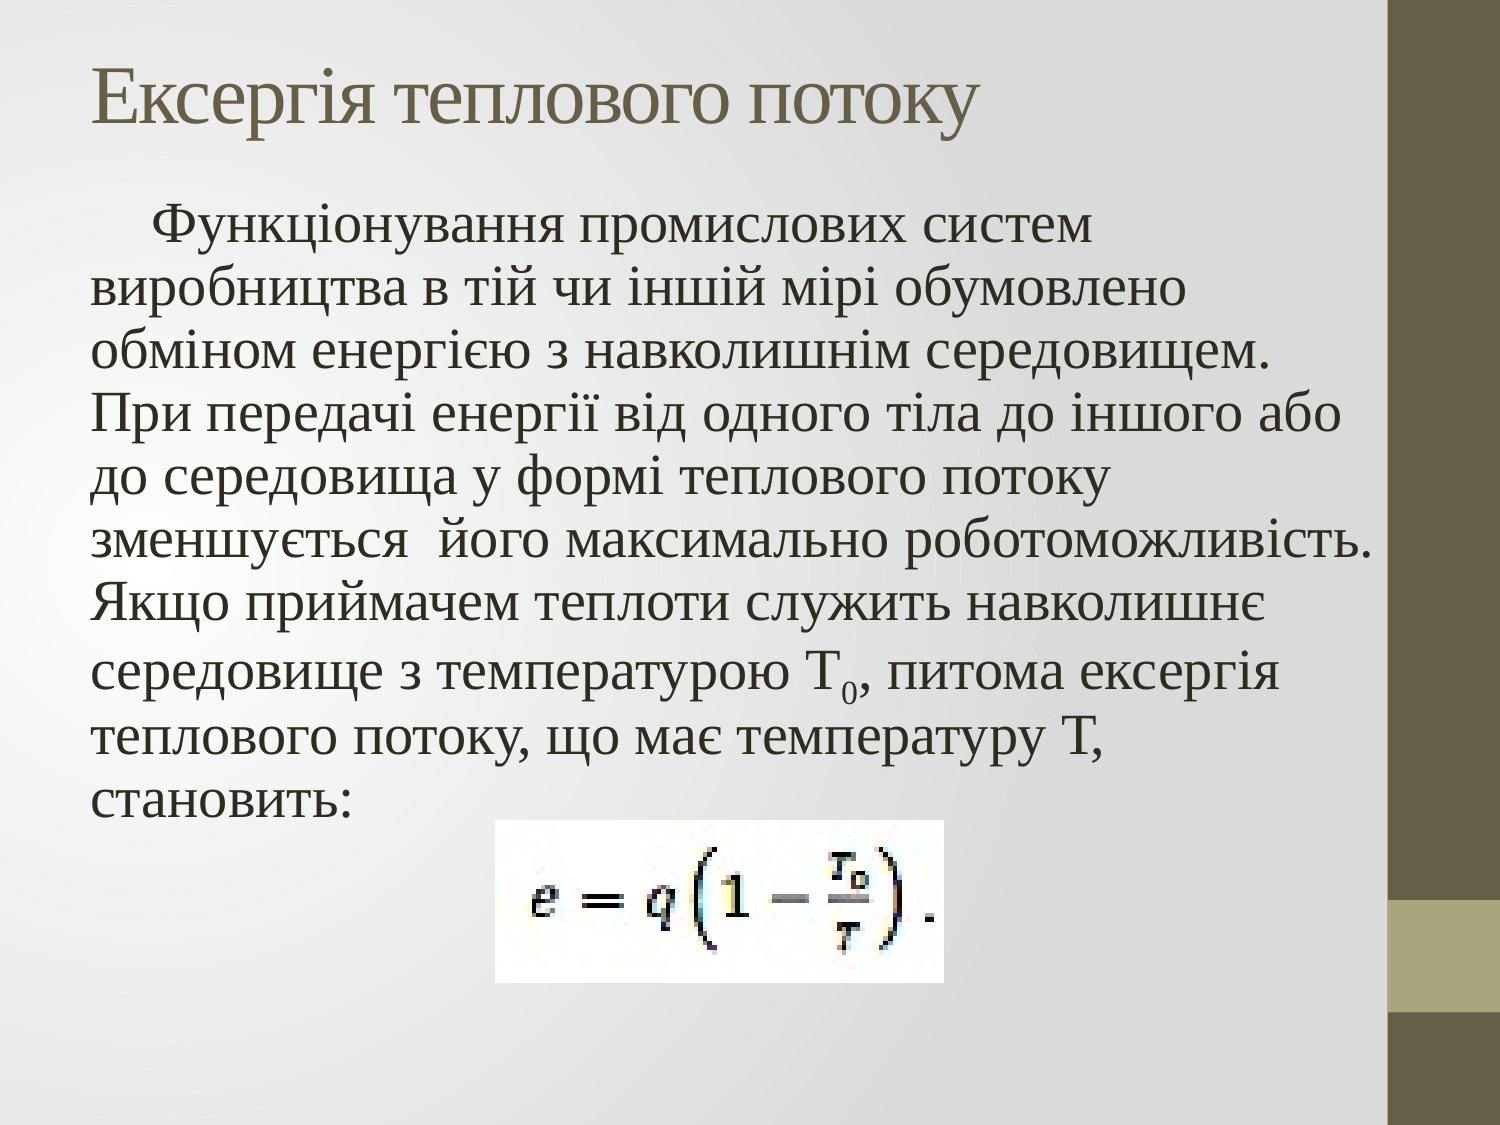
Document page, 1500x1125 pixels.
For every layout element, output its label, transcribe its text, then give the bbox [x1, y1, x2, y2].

list Функціонування промислових систем виробництва в тій чи іншій мірі обумовлено обміном енергією з навколишнім середовищем. При передачі енергії від одного тіла до іншого або до середовища у формі теплового потоку зменшується його максимально роботоможливість. Якщо приймачем теплоти служить навколишнє середовище з температурою T0, питома ексергія теплового потоку, що має температуру Т, становить: [75, 185, 1400, 1125]
picture [495, 820, 944, 983]
title Ексергія теплового потоку [75, 23, 1425, 157]
